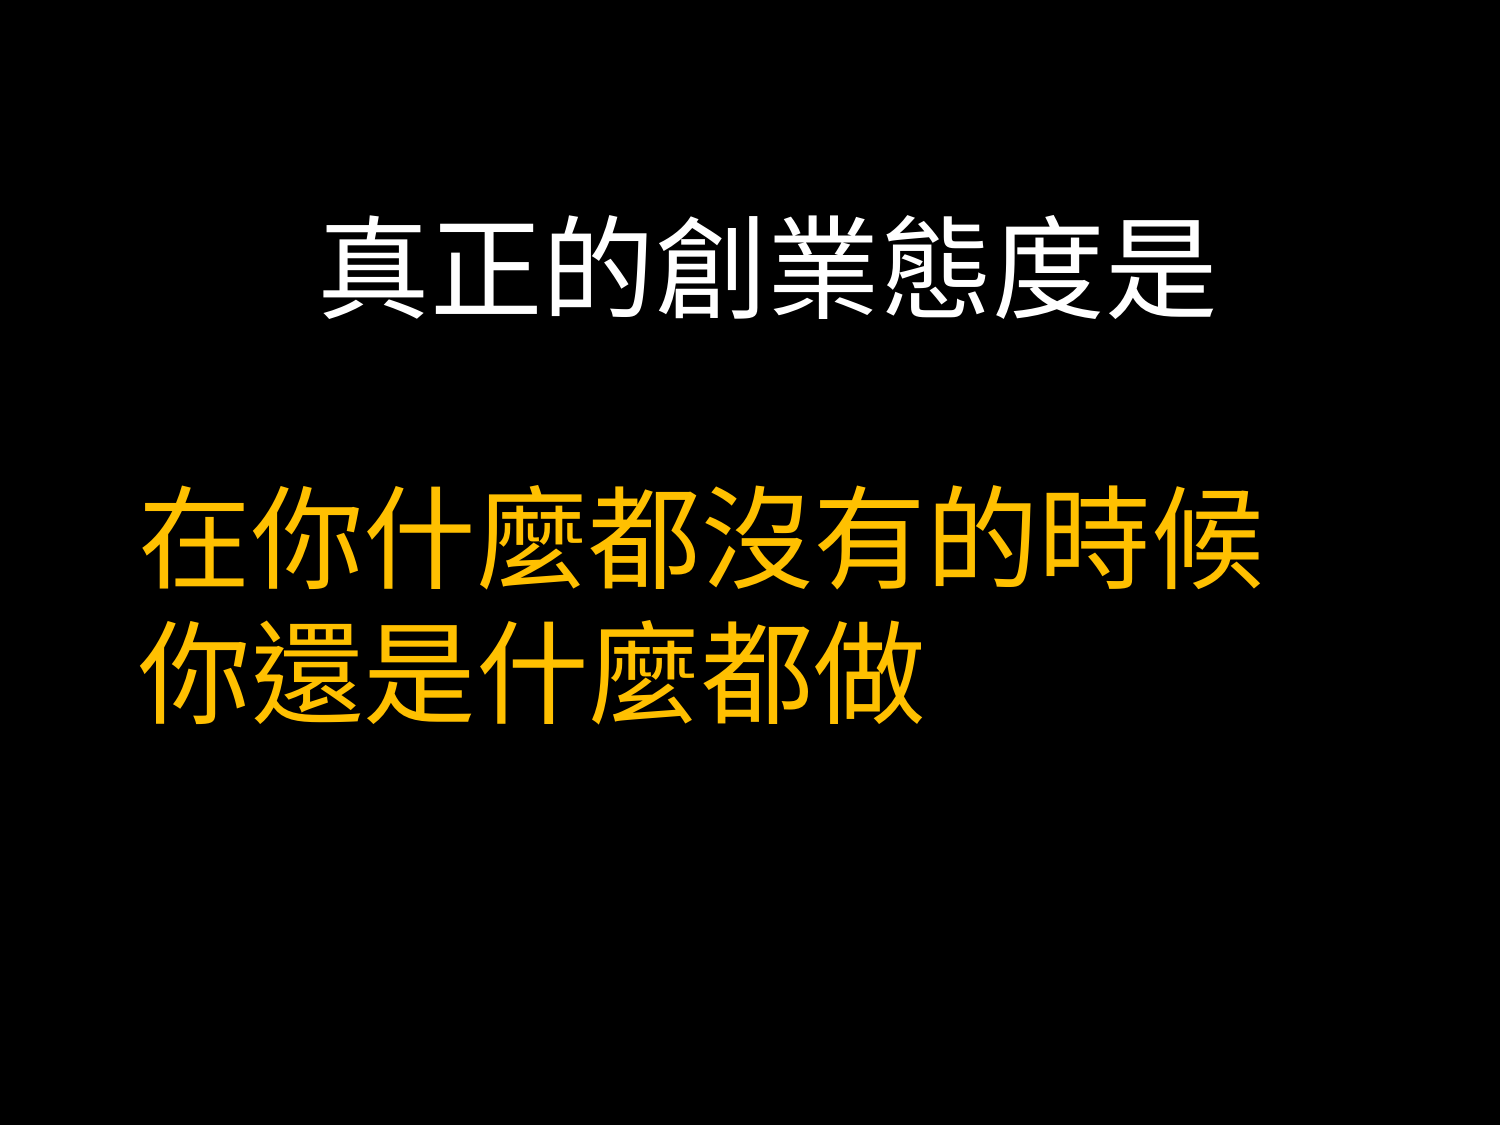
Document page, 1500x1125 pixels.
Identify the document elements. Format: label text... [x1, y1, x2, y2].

text_box 真正的創業態度是 在你什麼都沒有的時候 你還是什麼都做 [123, 191, 1412, 746]
